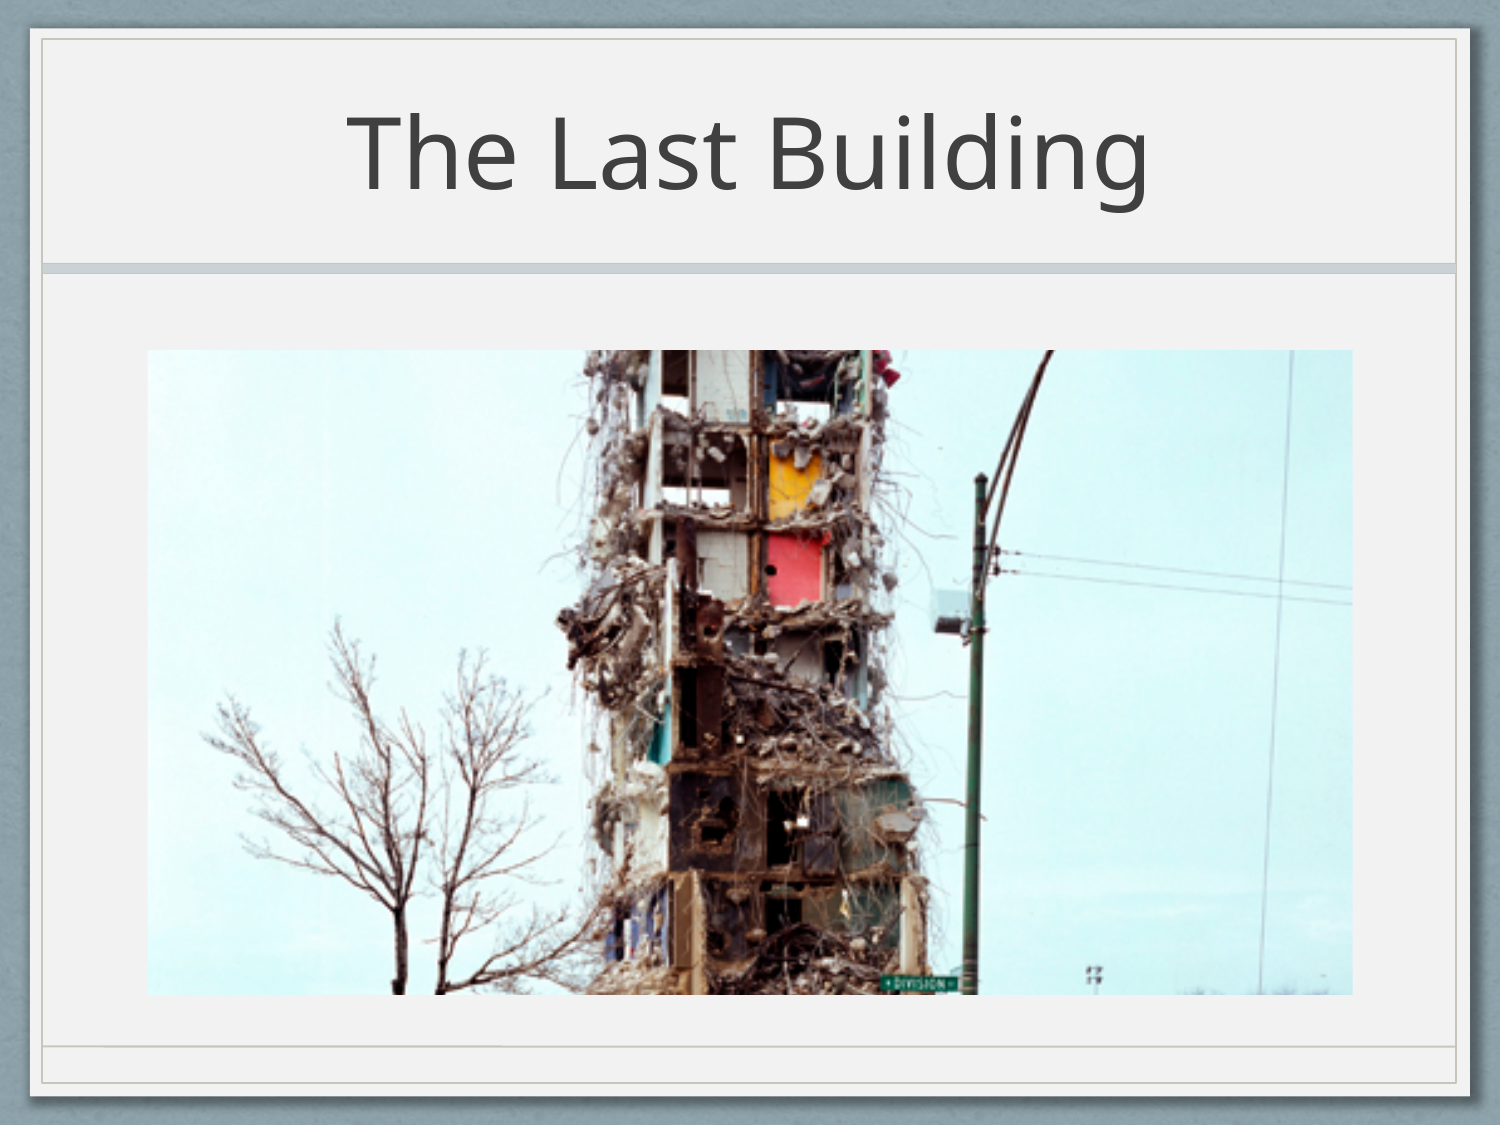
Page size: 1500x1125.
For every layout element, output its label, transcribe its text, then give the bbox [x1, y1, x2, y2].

title The Last Building [147, 40, 1353, 260]
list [147, 349, 1354, 996]
